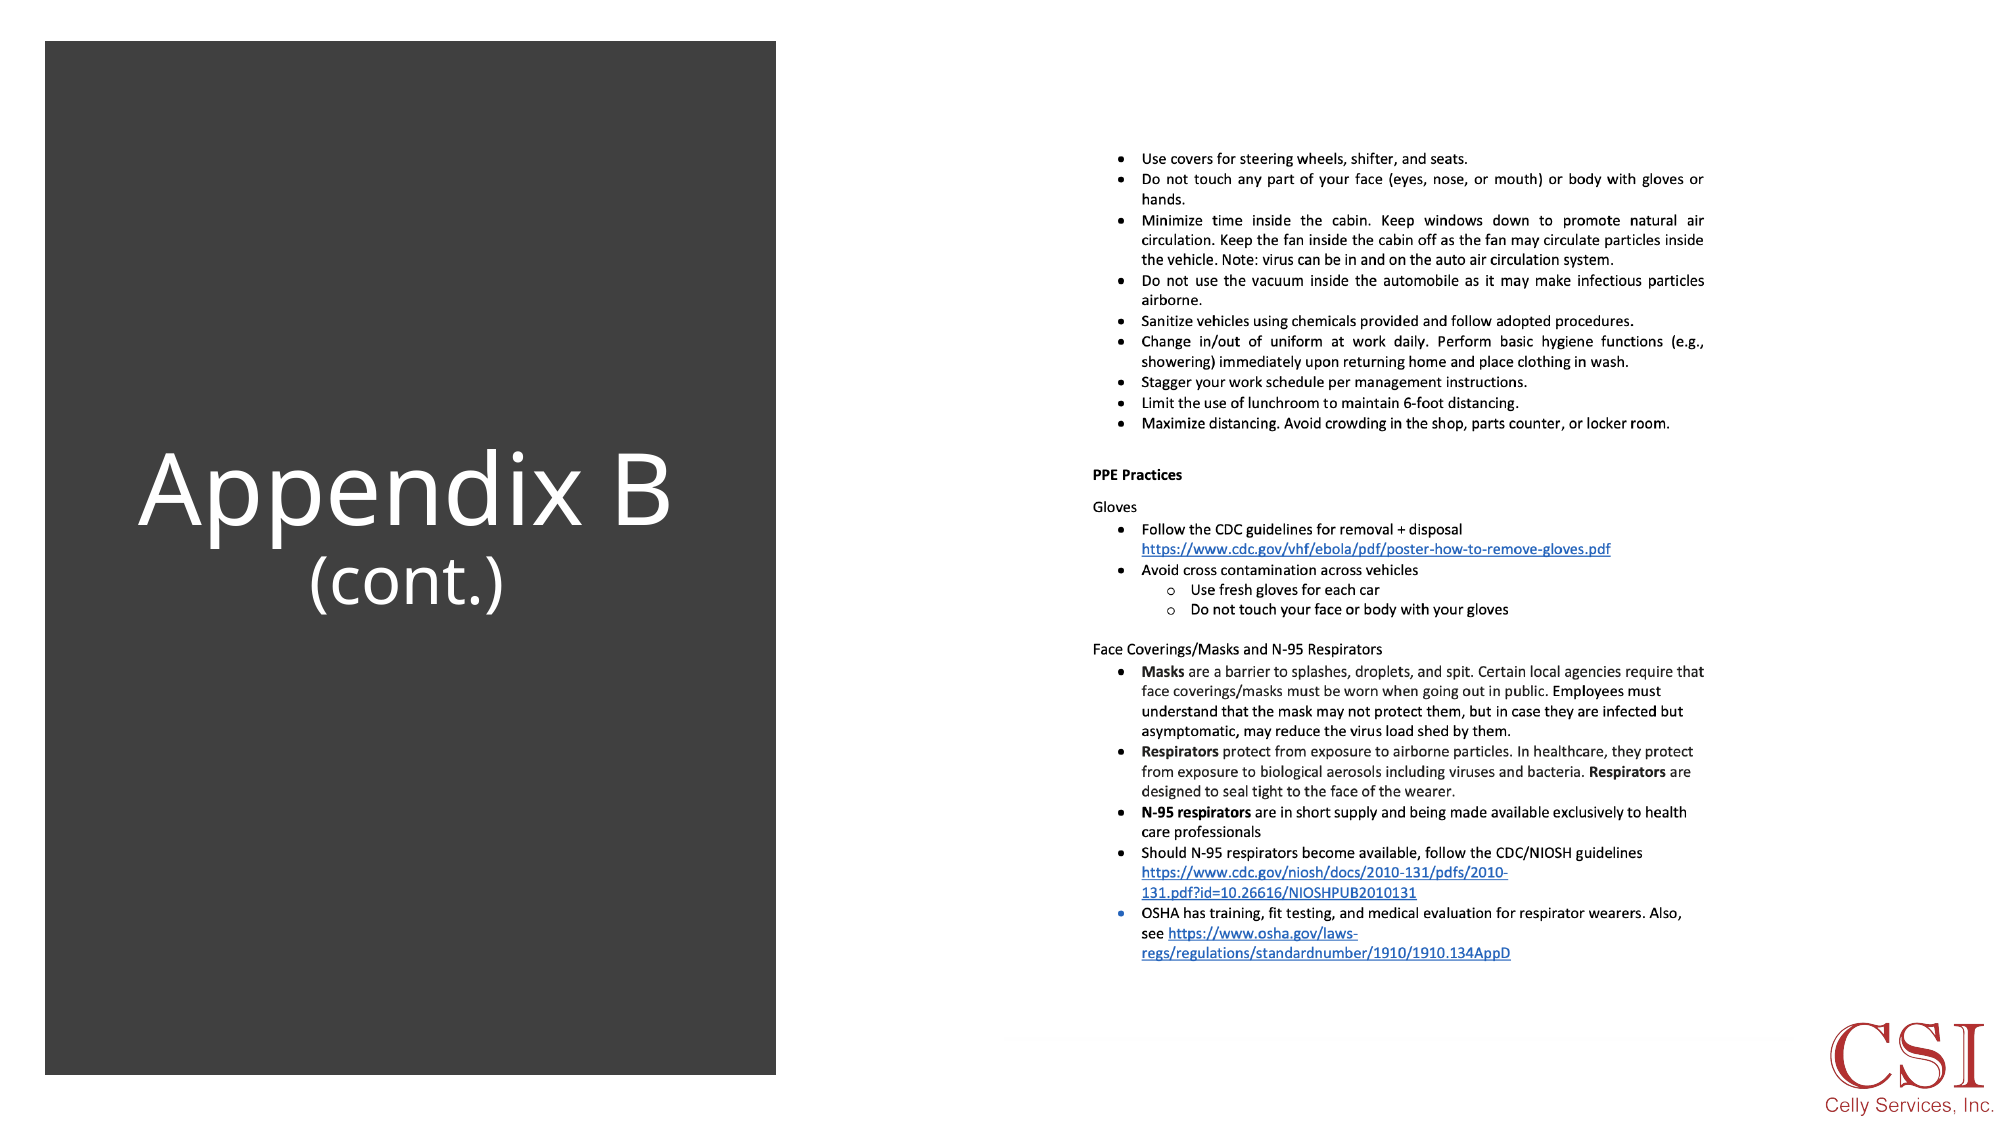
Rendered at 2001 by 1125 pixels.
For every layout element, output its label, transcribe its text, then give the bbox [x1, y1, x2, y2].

text_box [54, 50, 767, 1066]
title Appendix B (cont.) [121, 121, 693, 936]
picture [1004, 75, 2001, 1125]
